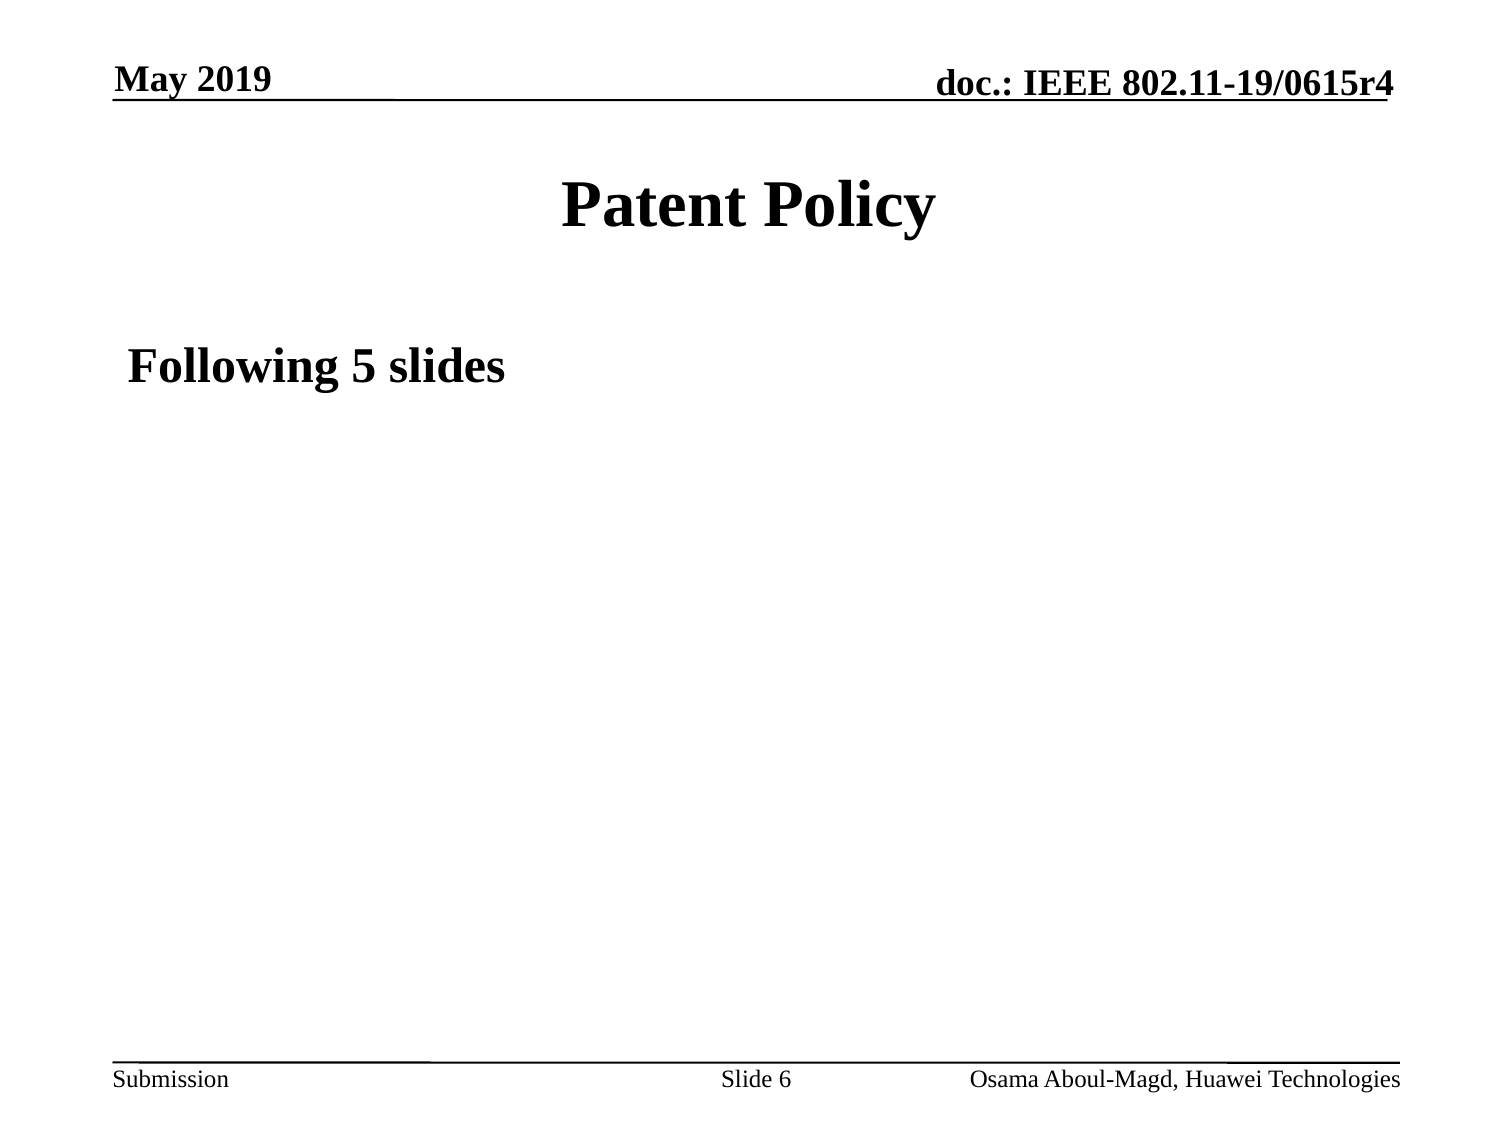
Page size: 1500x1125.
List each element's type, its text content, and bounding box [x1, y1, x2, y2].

title Patent Policy [112, 112, 1388, 288]
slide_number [114, 54, 423, 100]
footer Osama Aboul-Magd, Huawei Technologies [878, 1061, 1402, 1093]
slide_number Slide 6 [712, 1061, 800, 1123]
list Following 5 slides [112, 324, 1388, 1000]
